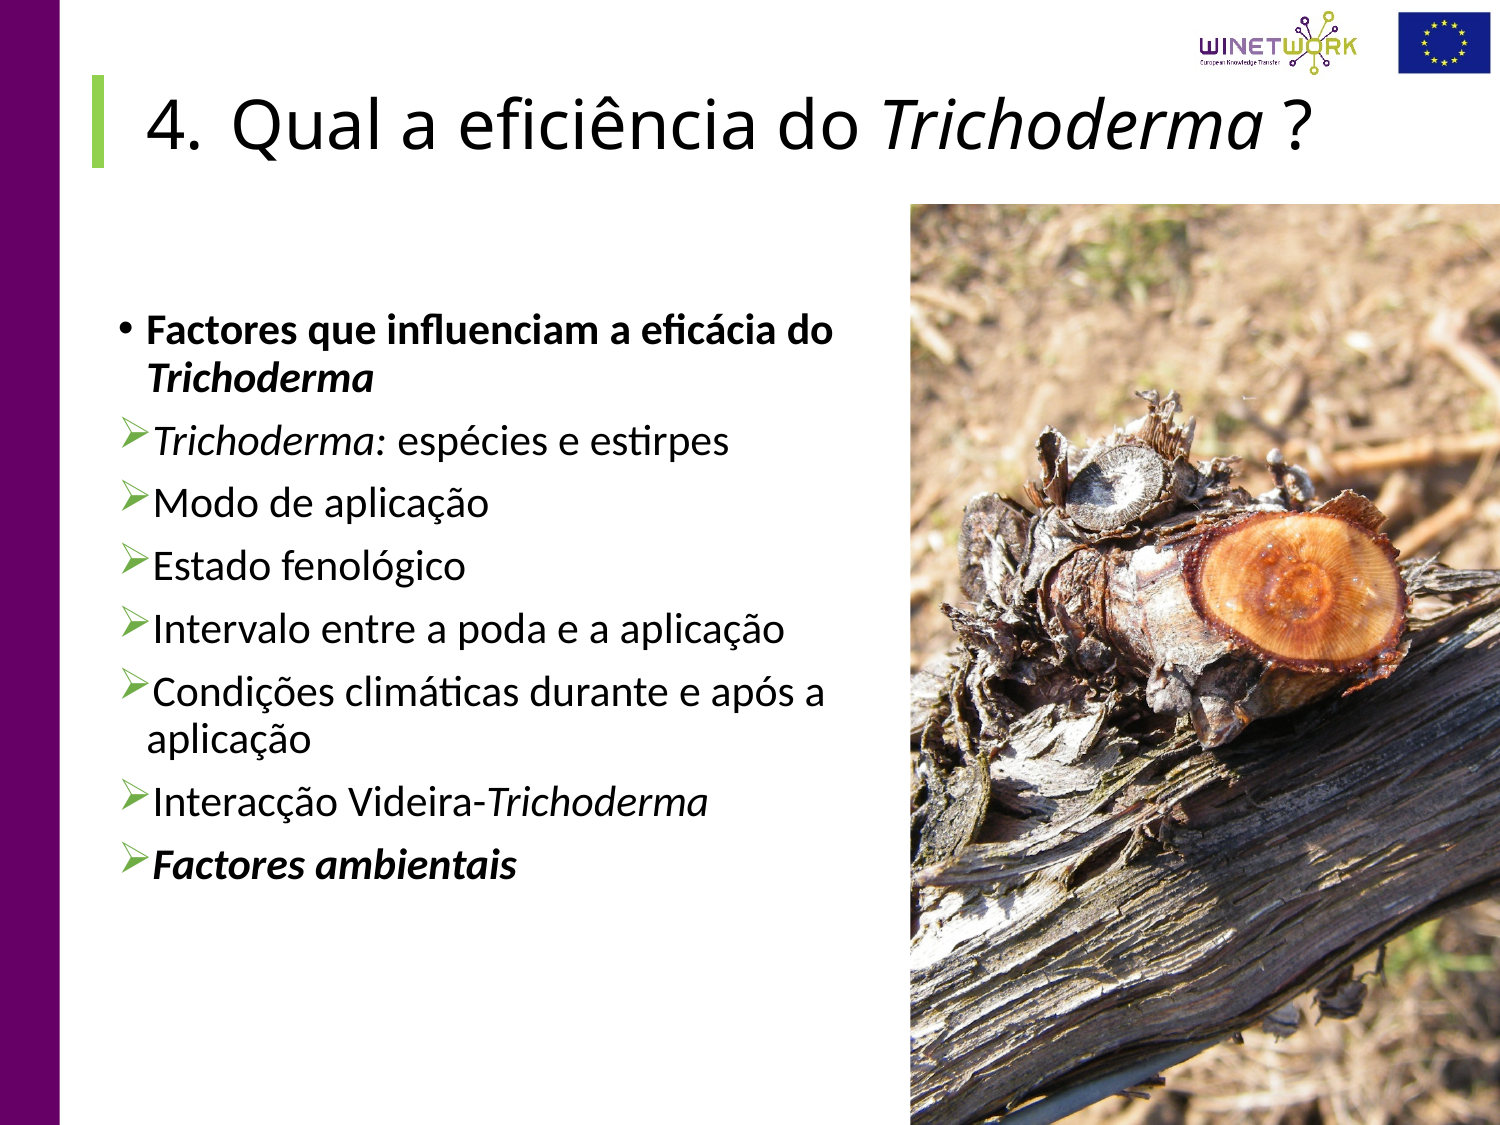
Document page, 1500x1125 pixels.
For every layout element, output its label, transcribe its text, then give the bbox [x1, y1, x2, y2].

picture [1194, 5, 1362, 59]
text_box [92, 75, 104, 168]
picture [1396, 10, 1492, 75]
picture [910, 204, 1500, 1125]
list Factores que influenciam a eficácia do Trichoderma Trichoderma: espécies e estirpes Modo de aplicação Estado fenológico Intervalo entre a poda e a aplicação Condições climáticas durante e após a aplicação Interacção Videira-Trichoderma Factores ambientais [103, 299, 910, 1014]
title Qual a eficiência do Trichoderma ? [131, 59, 1397, 278]
